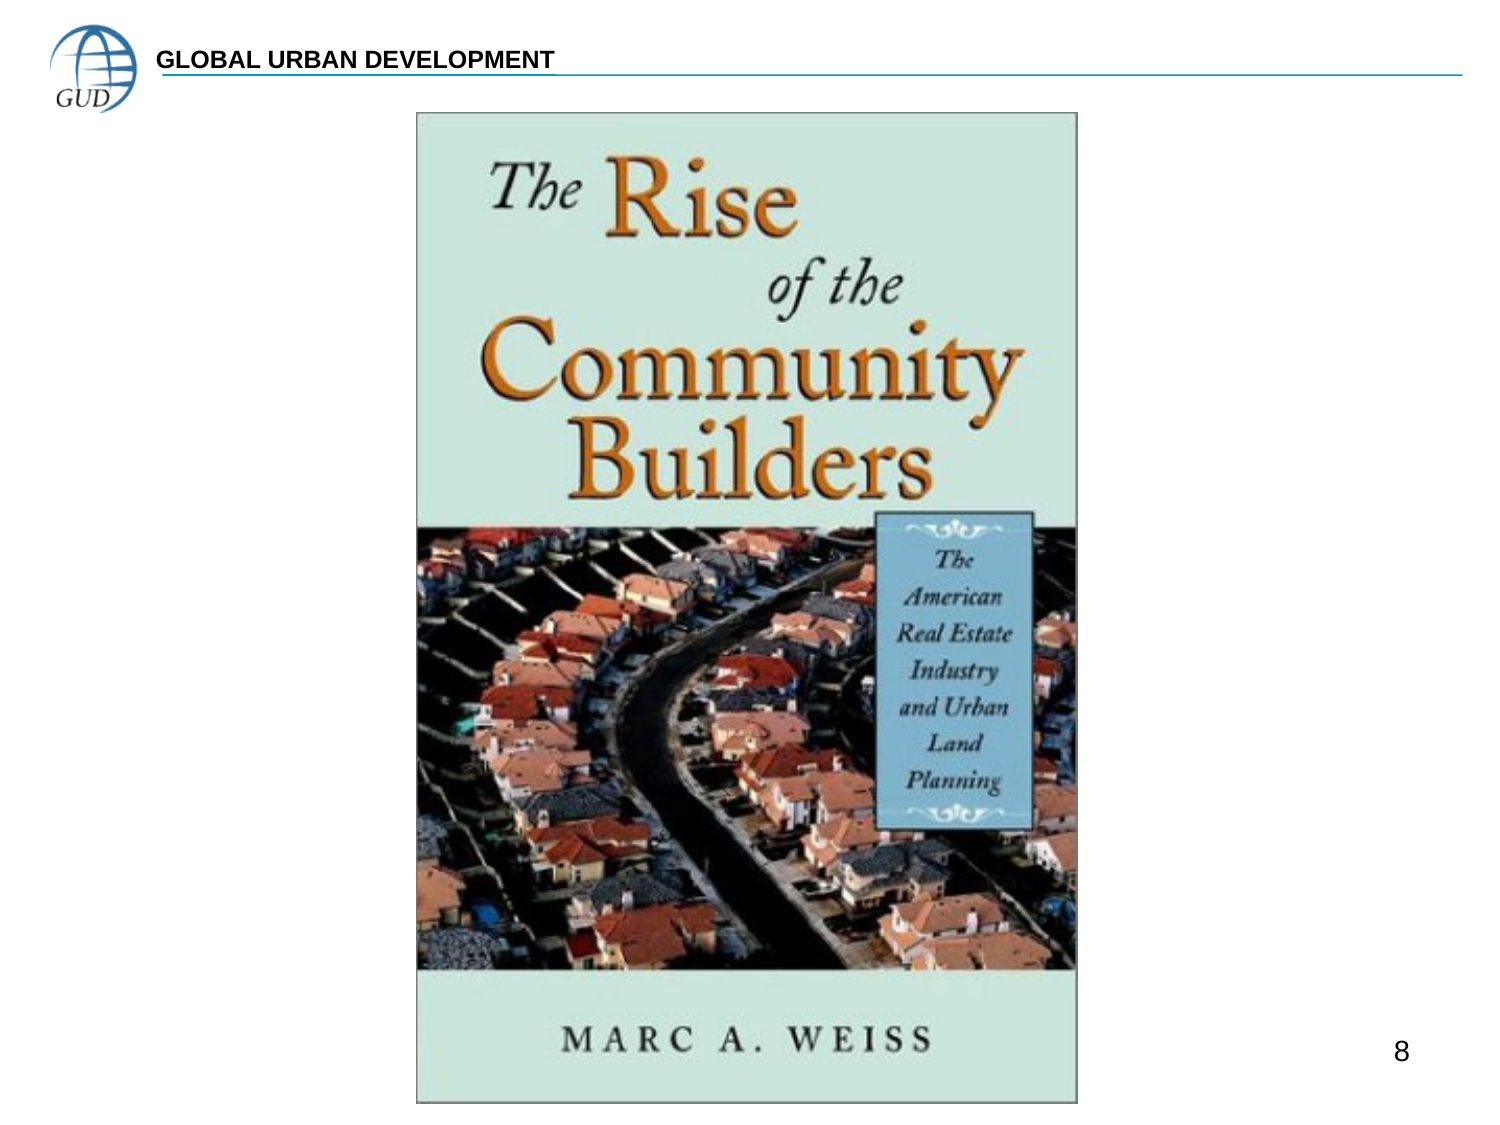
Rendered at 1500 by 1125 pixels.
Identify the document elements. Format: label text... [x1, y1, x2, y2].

picture [415, 112, 1078, 1104]
picture [49, 24, 138, 113]
slide_number 8 [1083, 1024, 1426, 1103]
text_box GLOBAL URBAN DEVELOPMENT [149, 37, 1228, 75]
